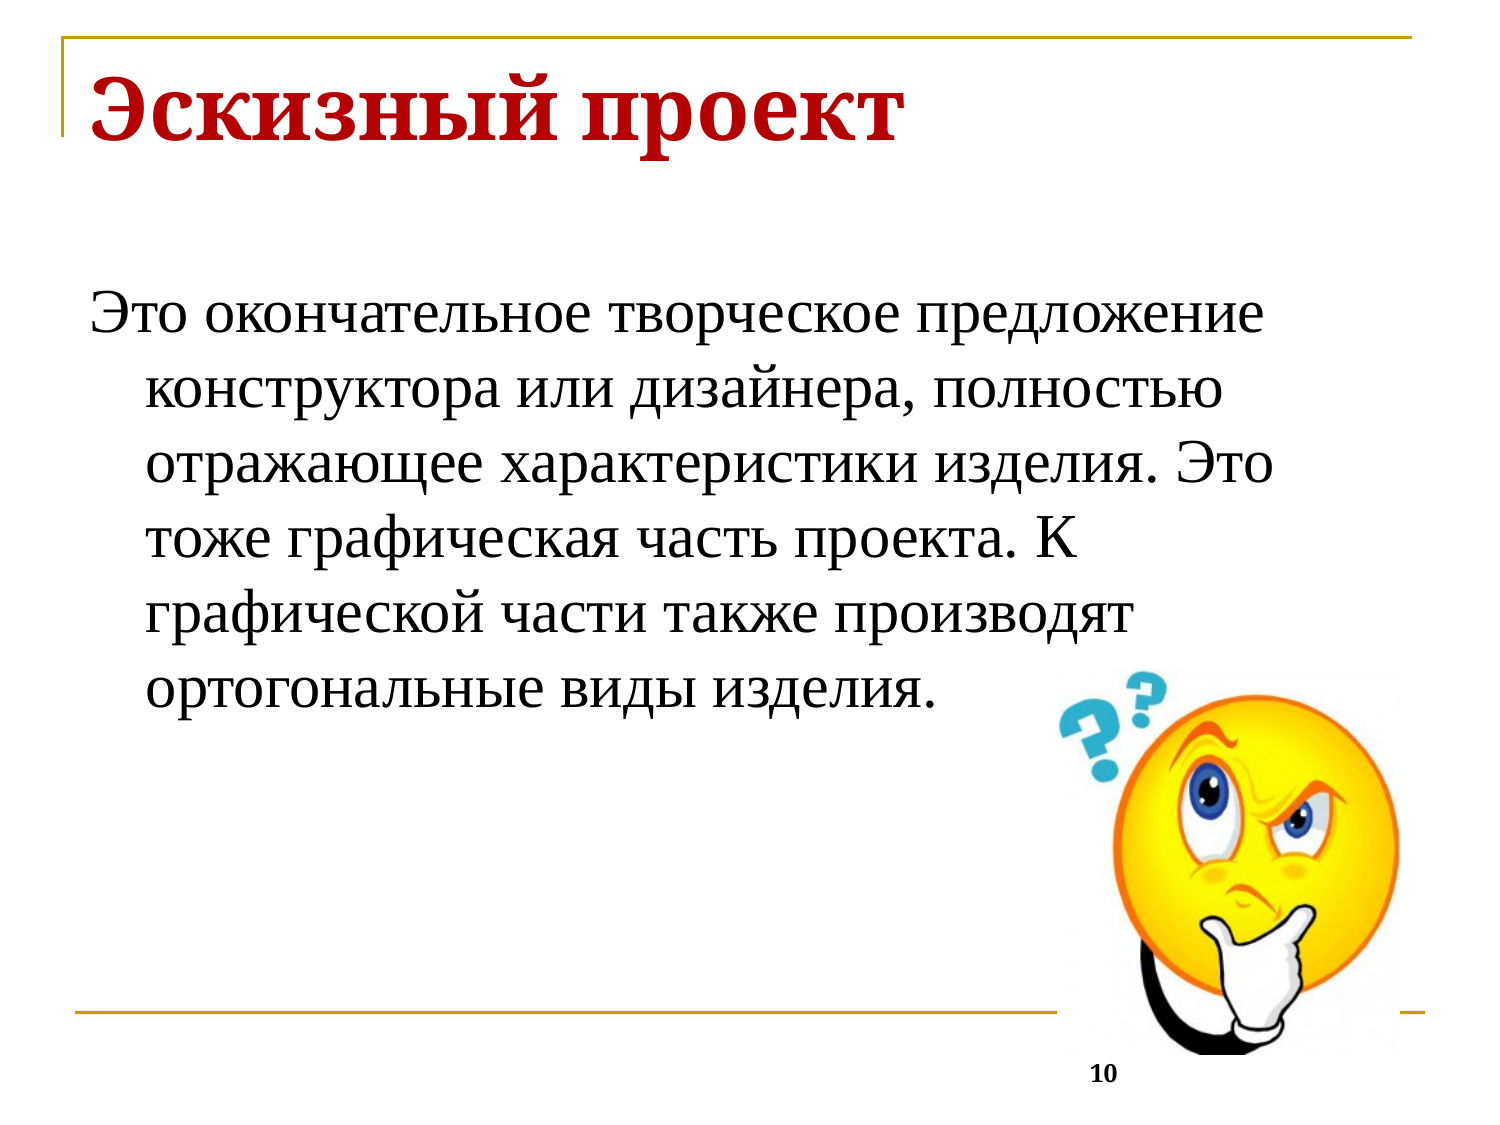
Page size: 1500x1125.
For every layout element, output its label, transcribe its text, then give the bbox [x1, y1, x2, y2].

text_box Это окончательное творческое предложение конструктора или дизайнера, полностью отражающее характеристики изделия. Это тоже графическая часть проекта. К графической части также производят ортогональные виды изделия. [74, 262, 1425, 752]
text_box 10 [1074, 1024, 1426, 1100]
text_box Эскизный проект [74, 45, 1425, 233]
picture [1056, 668, 1401, 1055]
